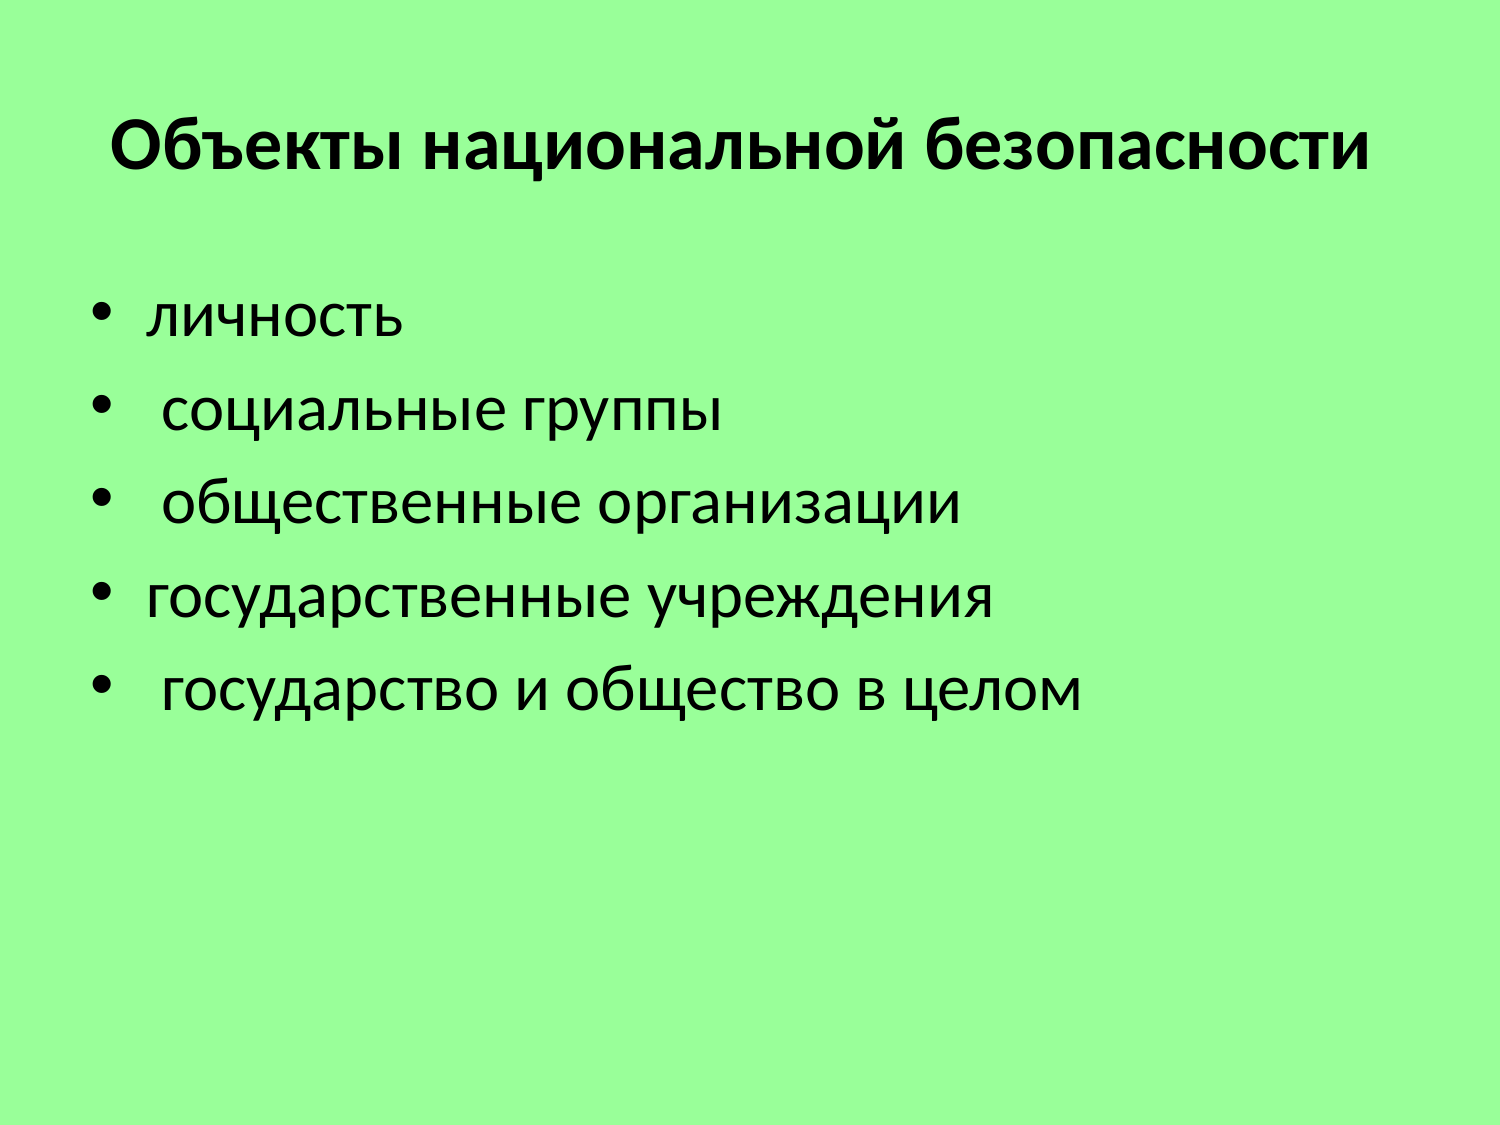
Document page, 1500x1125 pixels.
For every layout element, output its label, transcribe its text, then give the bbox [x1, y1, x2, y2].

title Объекты национальной безопасности [75, 45, 1425, 233]
list личность социальные группы общественные организации государственные учреждения государство и общество в целом [75, 262, 1425, 1005]
